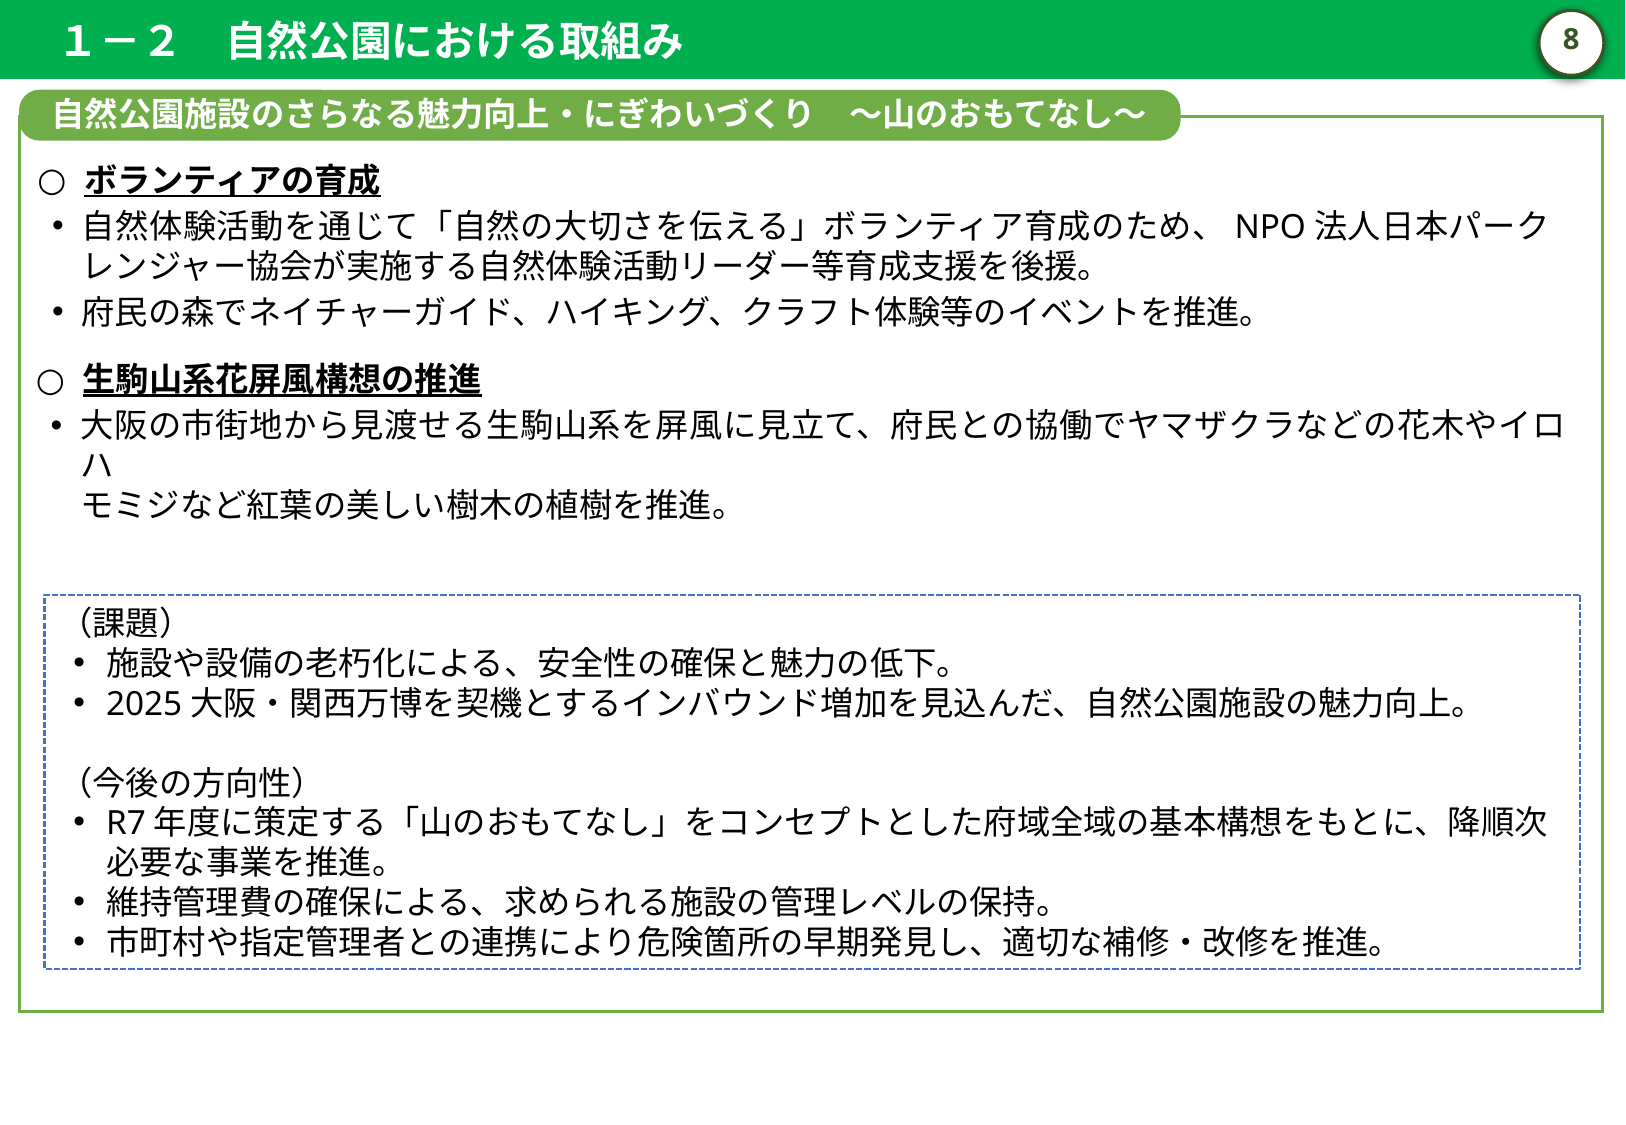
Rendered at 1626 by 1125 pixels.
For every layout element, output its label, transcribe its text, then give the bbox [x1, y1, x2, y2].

text_box ボランティアの育成 自然体験活動を通じて「自然の大切さを伝える」ボランティア育成のため、NPO法人日本パーク レンジャー協会が実施する自然体験活動リーダー等育成支援を後援。 府民の森でネイチャーガイド、ハイキング、クラフト体験等のイベントを推進。 [22, 151, 1566, 350]
text_box 生駒山系花屏風構想の推進 大阪の市街地から見渡せる生駒山系を屏風に見立て、府民との協働でヤマザクラなどの花木やイロハ モミジなど紅葉の美しい樹木の植樹を推進。 [20, 350, 1581, 495]
text_box （課題） 施設や設備の老朽化による、安全性の確保と魅力の低下。 2025大阪・関西万博を契機とするインバウンド増加を見込んだ、自然公園施設の魅力向上。 （今後の方向性） R7年度に策定する「山のおもてなし」をコンセプトとした府域全域の基本構想をもとに、降順次必要な事業を推進。 維持管理費の確保による、求められる施設の管理レベルの保持。 市町村や指定管理者との連携により危険箇所の早期発見し、適切な補修・改修を推進。 [44, 594, 1581, 969]
text_box [18, 115, 1603, 1012]
text_box 自然公園施設のさらなる魅力向上・にぎわいづくり ～山のおもてなし～ [18, 89, 1181, 141]
text_box 7 [1538, 10, 1604, 76]
text_box １－２ 自然公園における取組み [0, 0, 1625, 79]
